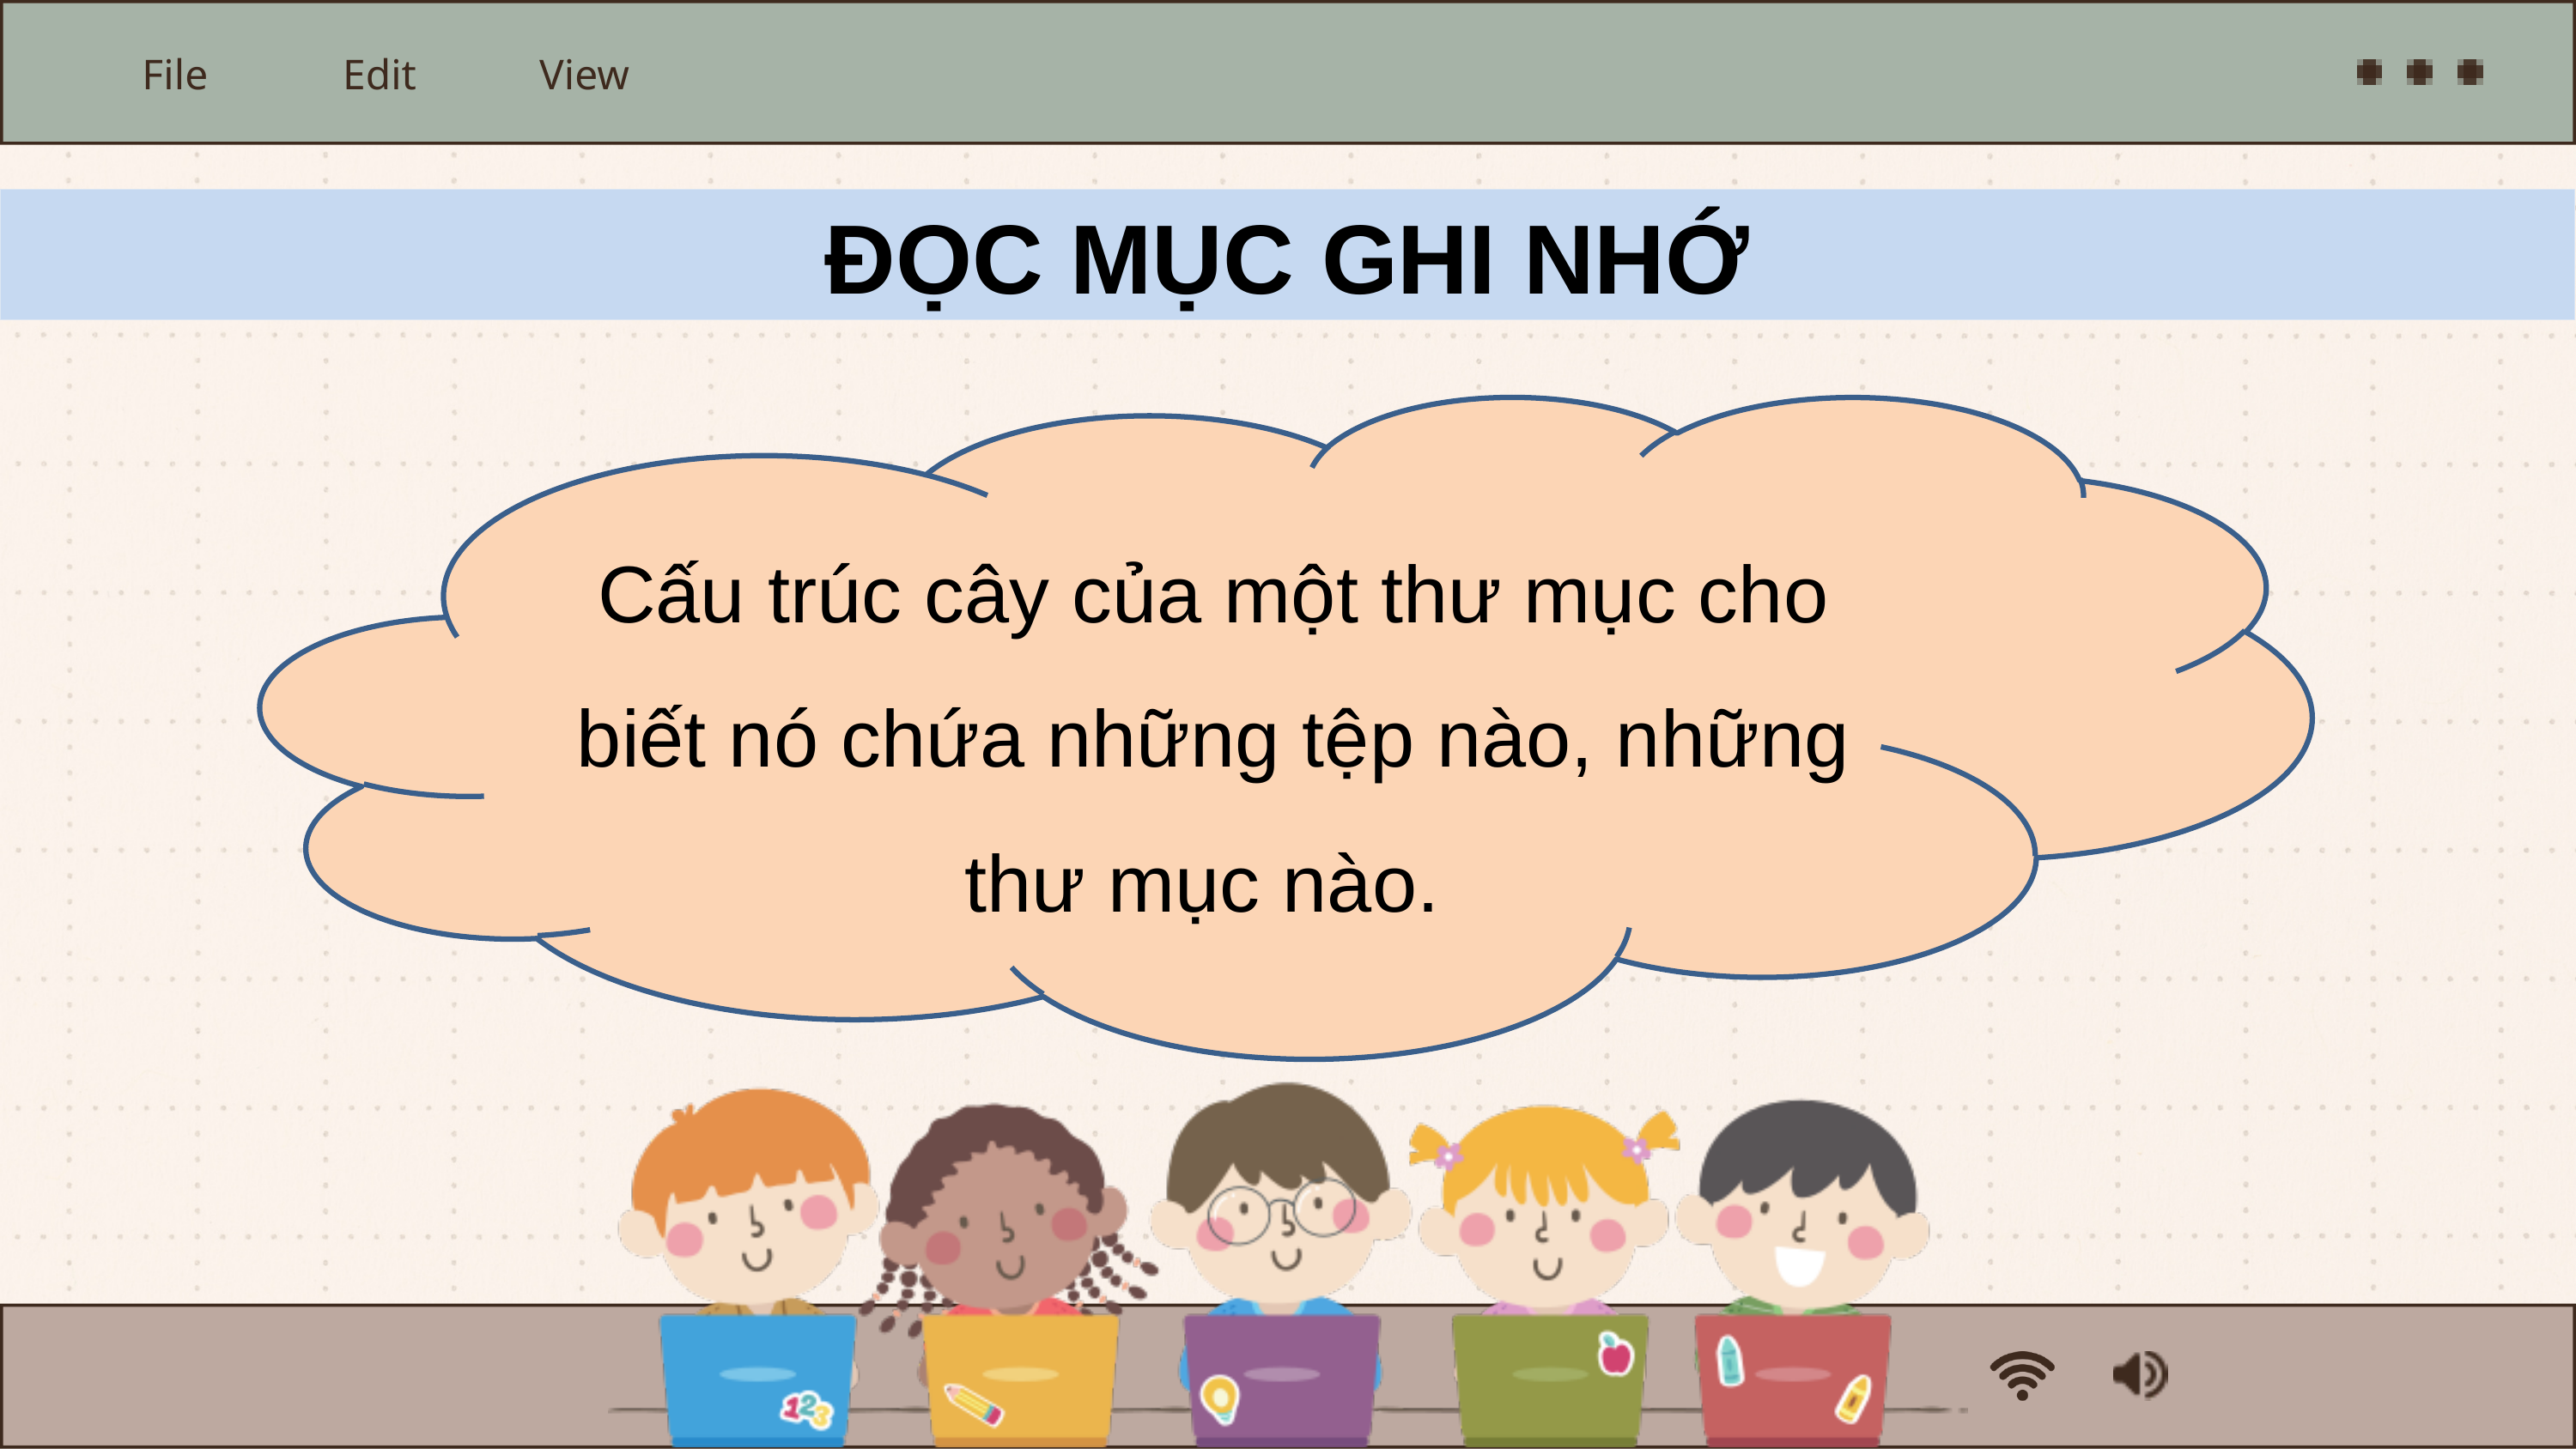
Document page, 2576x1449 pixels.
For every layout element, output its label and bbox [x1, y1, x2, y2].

picture [2113, 1351, 2168, 1401]
picture [2357, 59, 2483, 86]
picture [0, 145, 2576, 1447]
text_box [1974, 1303, 2576, 1449]
text_box [0, 1303, 602, 1449]
picture [1990, 1351, 2055, 1401]
text_box [0, 0, 2576, 145]
